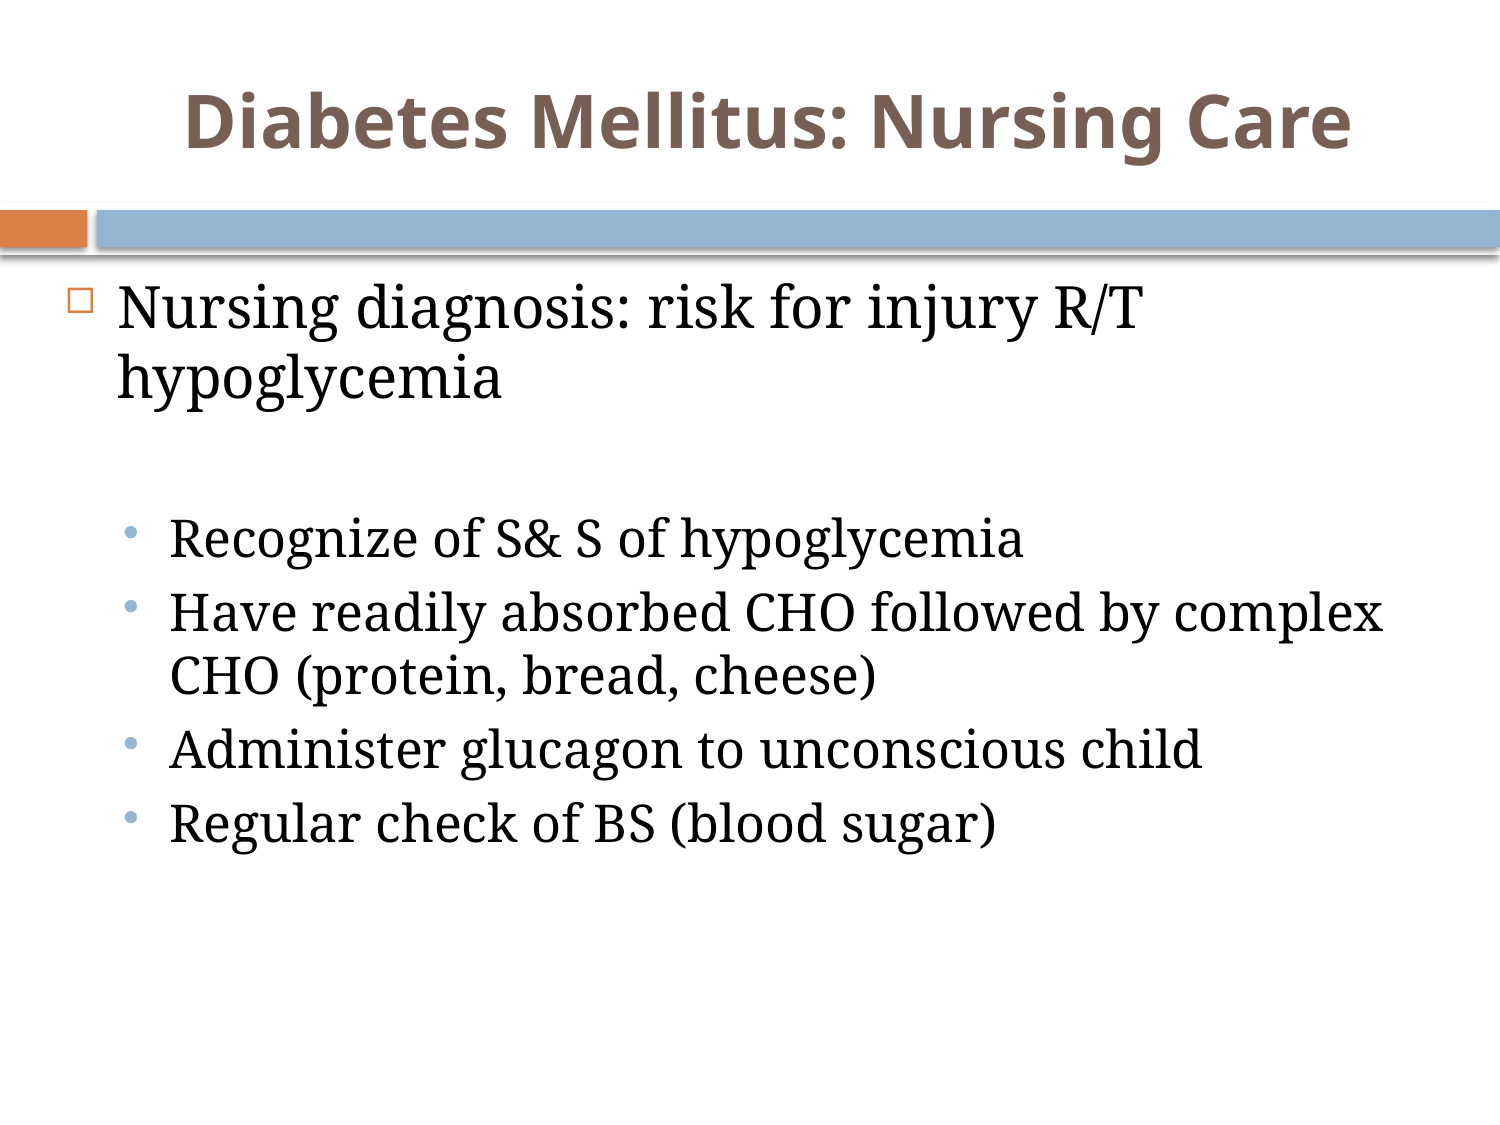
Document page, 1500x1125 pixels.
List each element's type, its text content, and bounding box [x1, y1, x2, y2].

list Nursing diagnosis: risk for injury R/T hypoglycemia Recognize of S& S of hypoglycemia Have readily absorbed CHO followed by complex CHO (protein, bread, cheese) Administer glucagon to unconscious child Regular check of BS (blood sugar) [50, 262, 1425, 1075]
title Diabetes Mellitus: Nursing Care [100, 37, 1438, 200]
